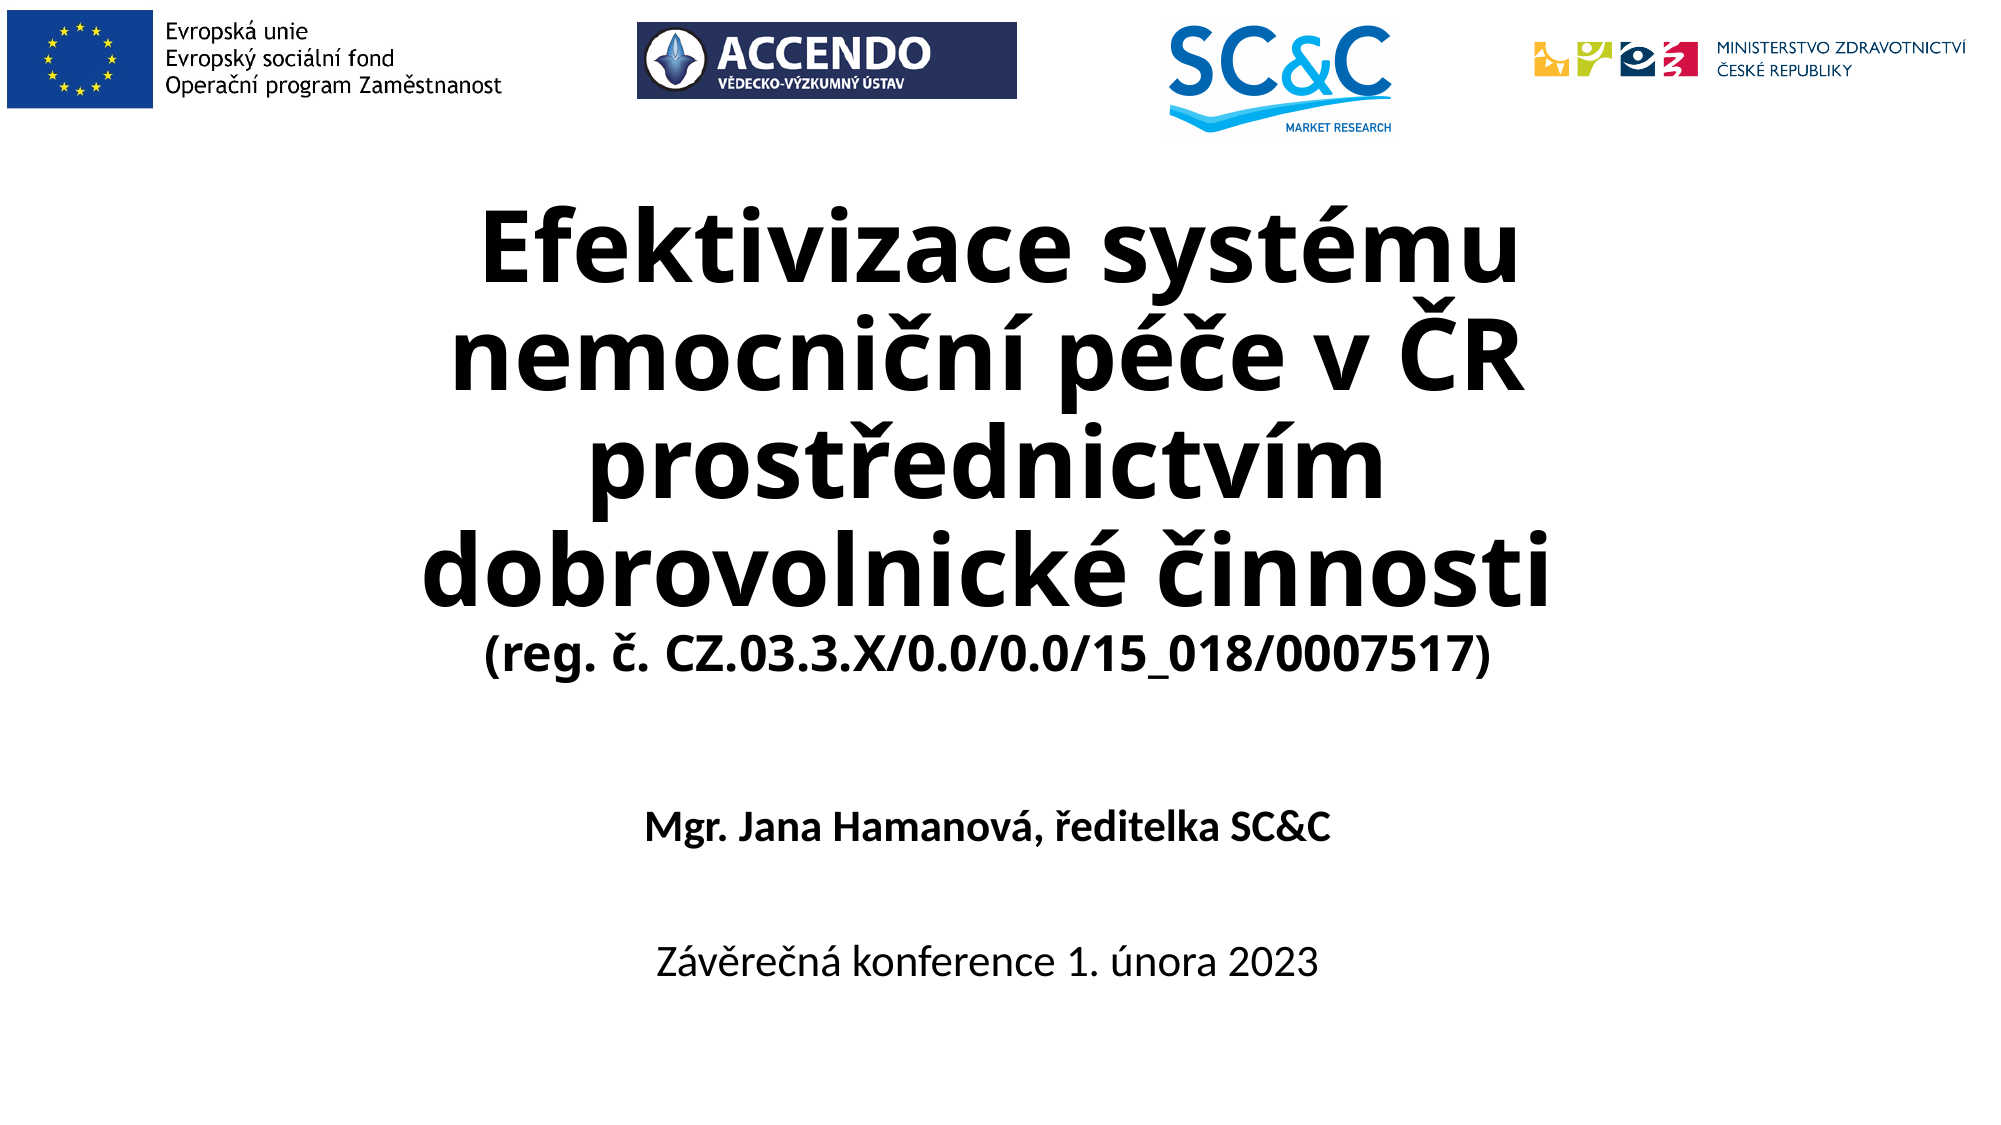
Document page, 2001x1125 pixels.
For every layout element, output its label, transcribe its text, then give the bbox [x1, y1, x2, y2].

subtitle Mgr. Jana Hamanová, ředitelka SC&C Závěrečná konference 1. února 2023 [237, 722, 1738, 995]
picture [1500, 7, 1999, 111]
picture [4, 7, 502, 111]
picture [637, 22, 1017, 99]
title Efektivizace systému nemocniční péče v ČR prostřednictvím dobrovolnické činnosti (reg. č. CZ.03.3.X/0.0/0.0/15_018/0007517) [237, 297, 1738, 690]
picture [1165, 16, 1399, 141]
